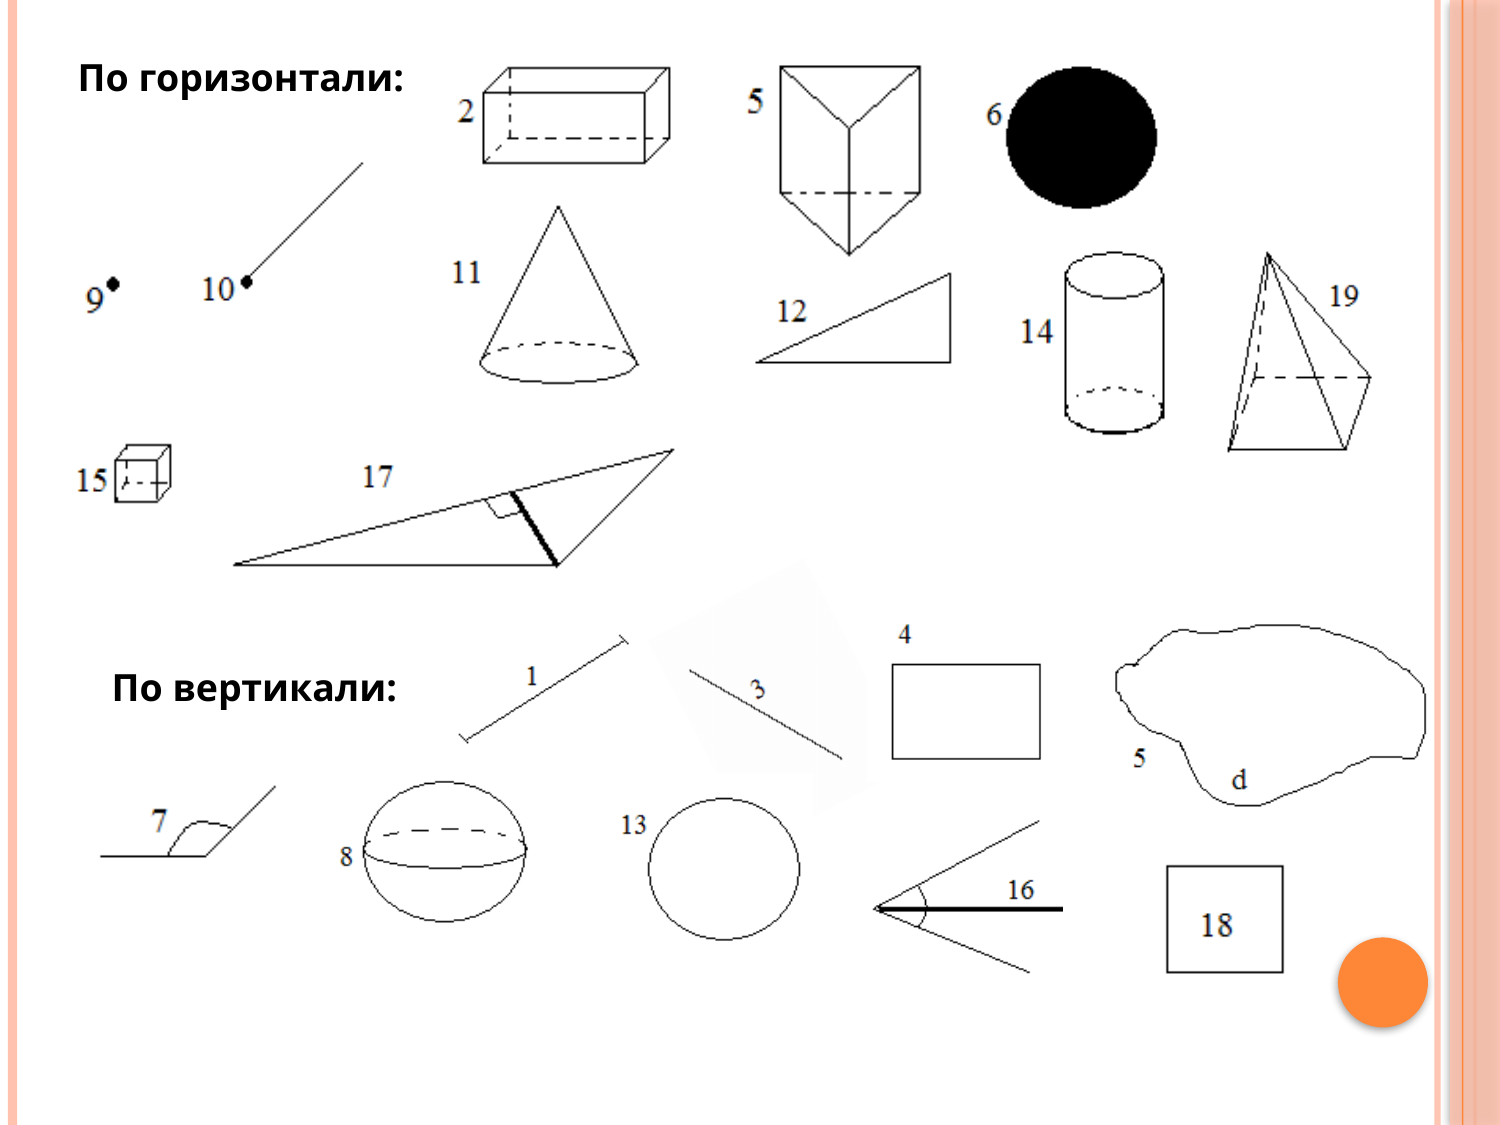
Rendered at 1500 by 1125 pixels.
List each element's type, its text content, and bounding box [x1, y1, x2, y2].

picture [725, 34, 974, 391]
picture [1206, 210, 1386, 493]
picture [34, 58, 704, 594]
text_box По вертикали: [96, 656, 413, 716]
picture [1007, 245, 1174, 458]
text_box По горизонтали: [62, 46, 420, 107]
picture [315, 620, 632, 952]
picture [1136, 831, 1313, 1022]
picture [69, 770, 306, 909]
picture [1089, 608, 1435, 813]
picture [972, 58, 1173, 241]
picture [608, 560, 1063, 988]
